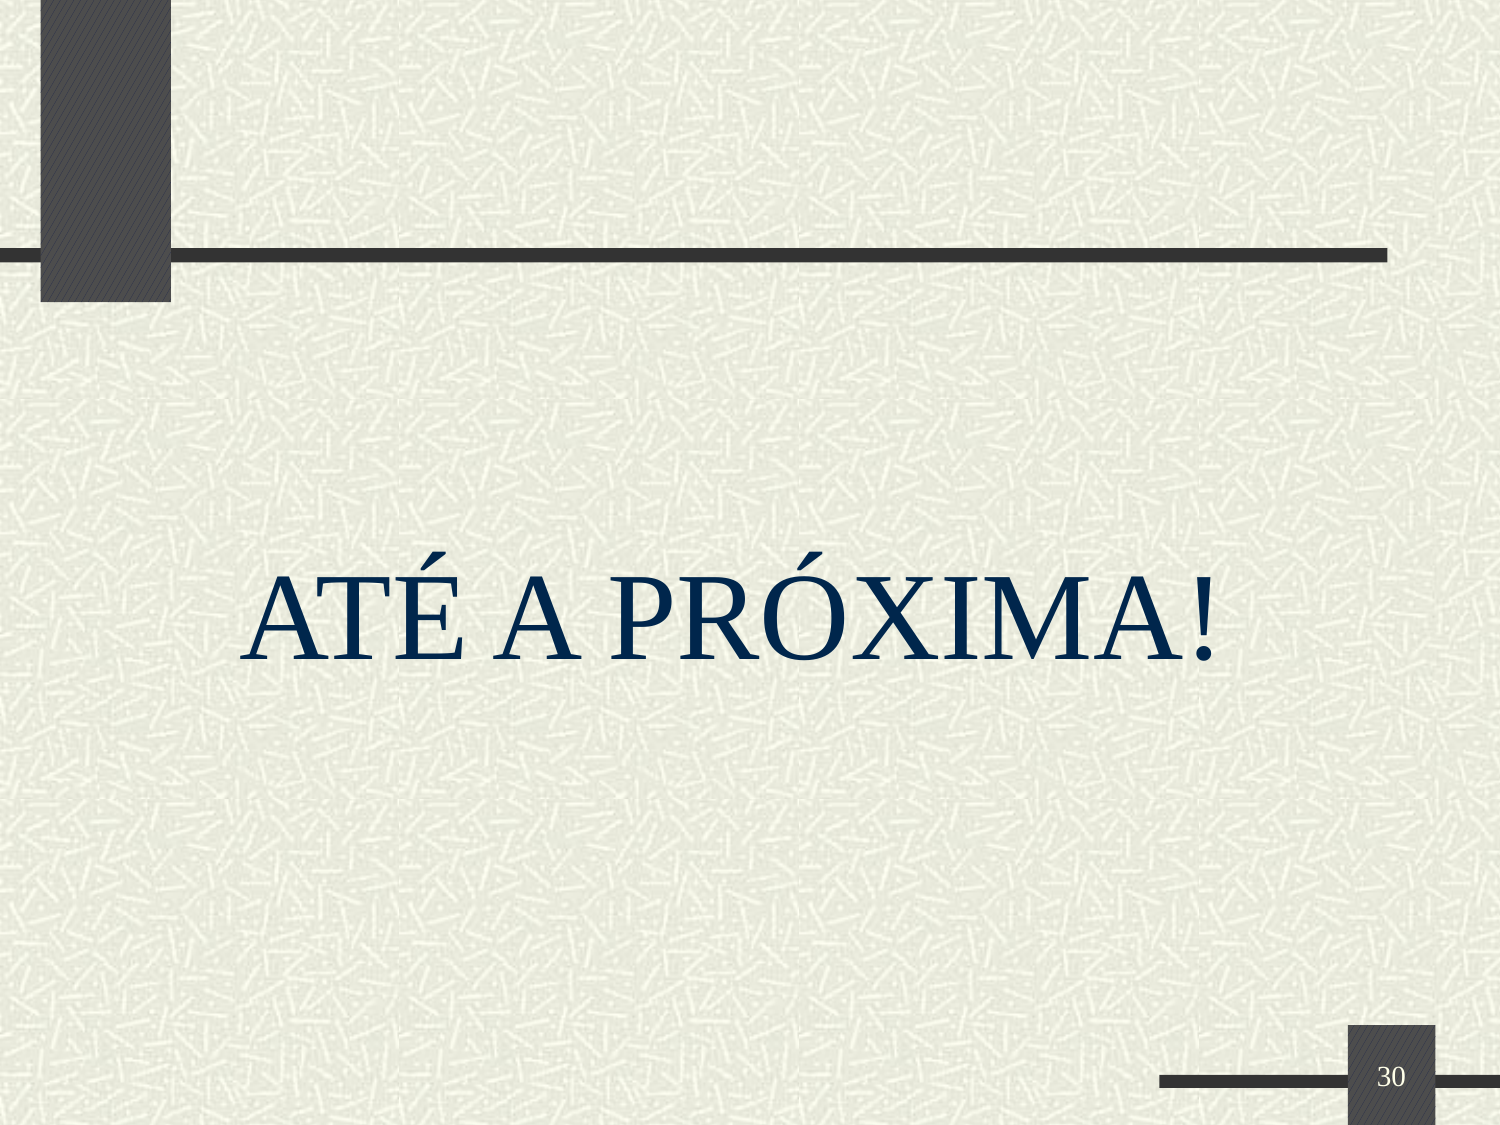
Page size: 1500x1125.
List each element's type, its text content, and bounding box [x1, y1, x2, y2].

picture [0, 0, 40, 248]
picture [1436, 1088, 1500, 1125]
picture [0, 0, 1500, 1125]
slide_number 30 [1347, 1024, 1436, 1125]
text_box ATÉ A PRÓXIMA! [194, 527, 1270, 692]
